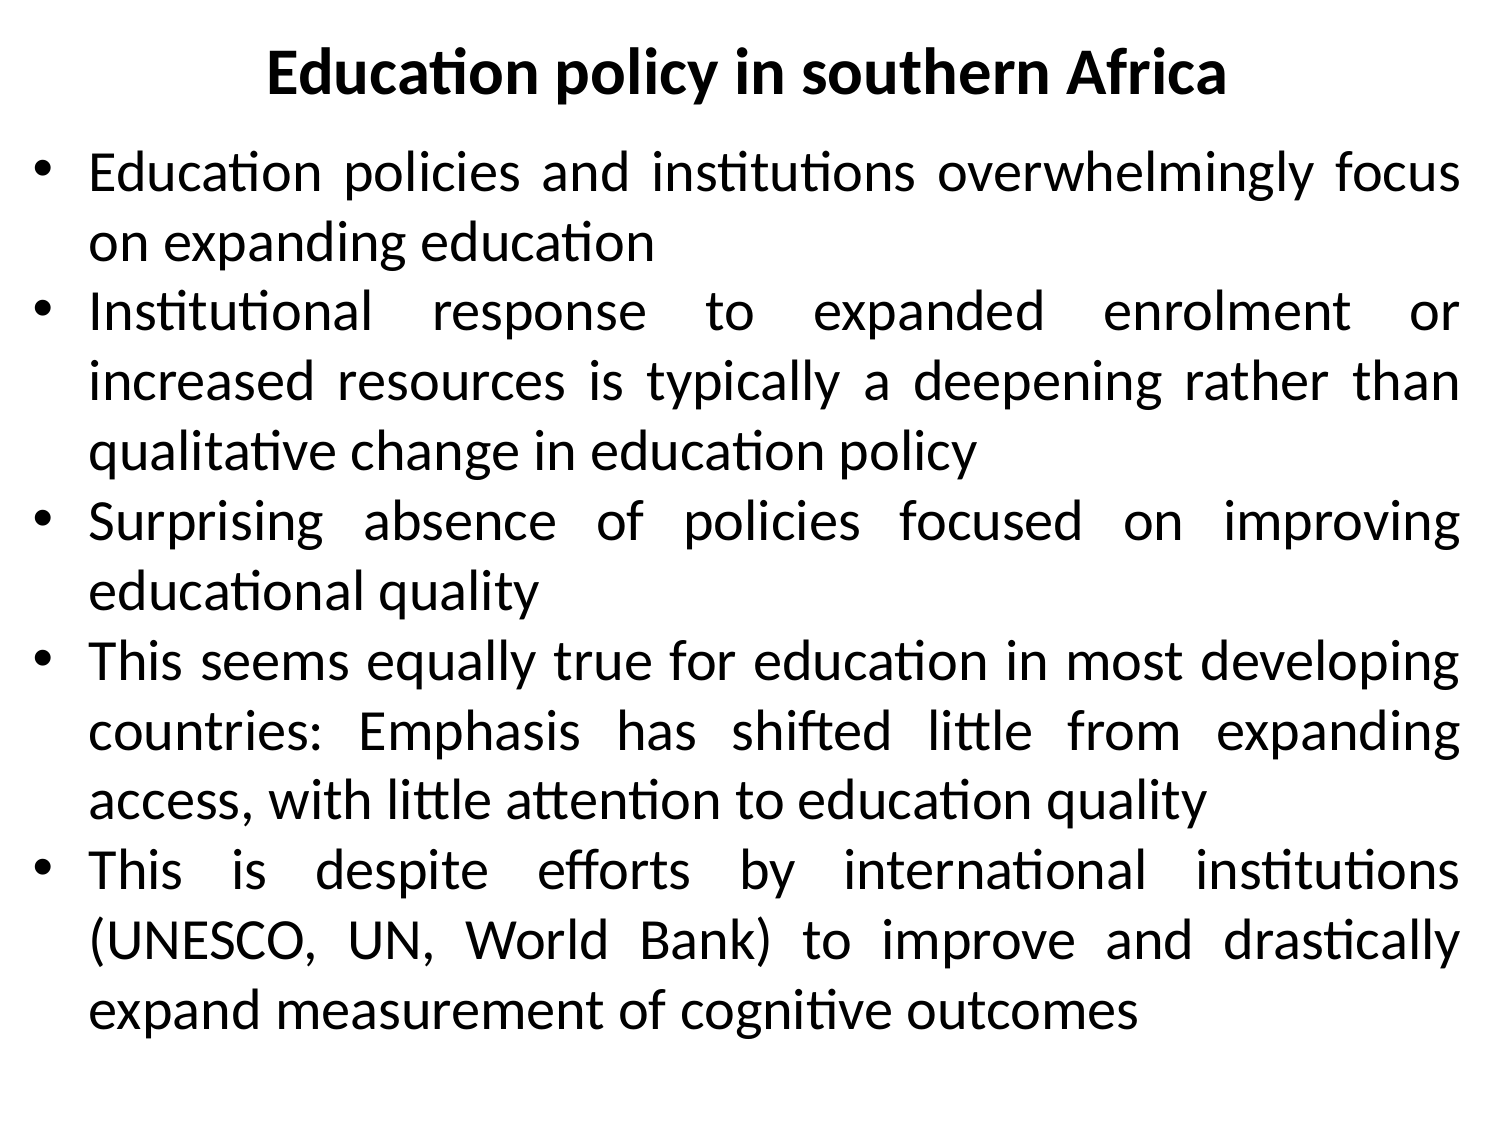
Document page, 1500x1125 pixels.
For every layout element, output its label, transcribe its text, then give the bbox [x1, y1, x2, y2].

title Education policy in southern Africa [0, 0, 1500, 138]
list Education policies and institutions overwhelmingly focus on expanding education Institutional response to expanded enrolment or increased resources is typically a deepening rather than qualitative change in education policy Surprising absence of policies focused on improving educational quality This seems equally true for education in most developing countries: Emphasis has shifted little from expanding access, with little attention to education quality This is despite efforts by international institutions (UNESCO, UN, World Bank) to improve and drastically expand measurement of cognitive outcomes [17, 125, 1477, 1106]
